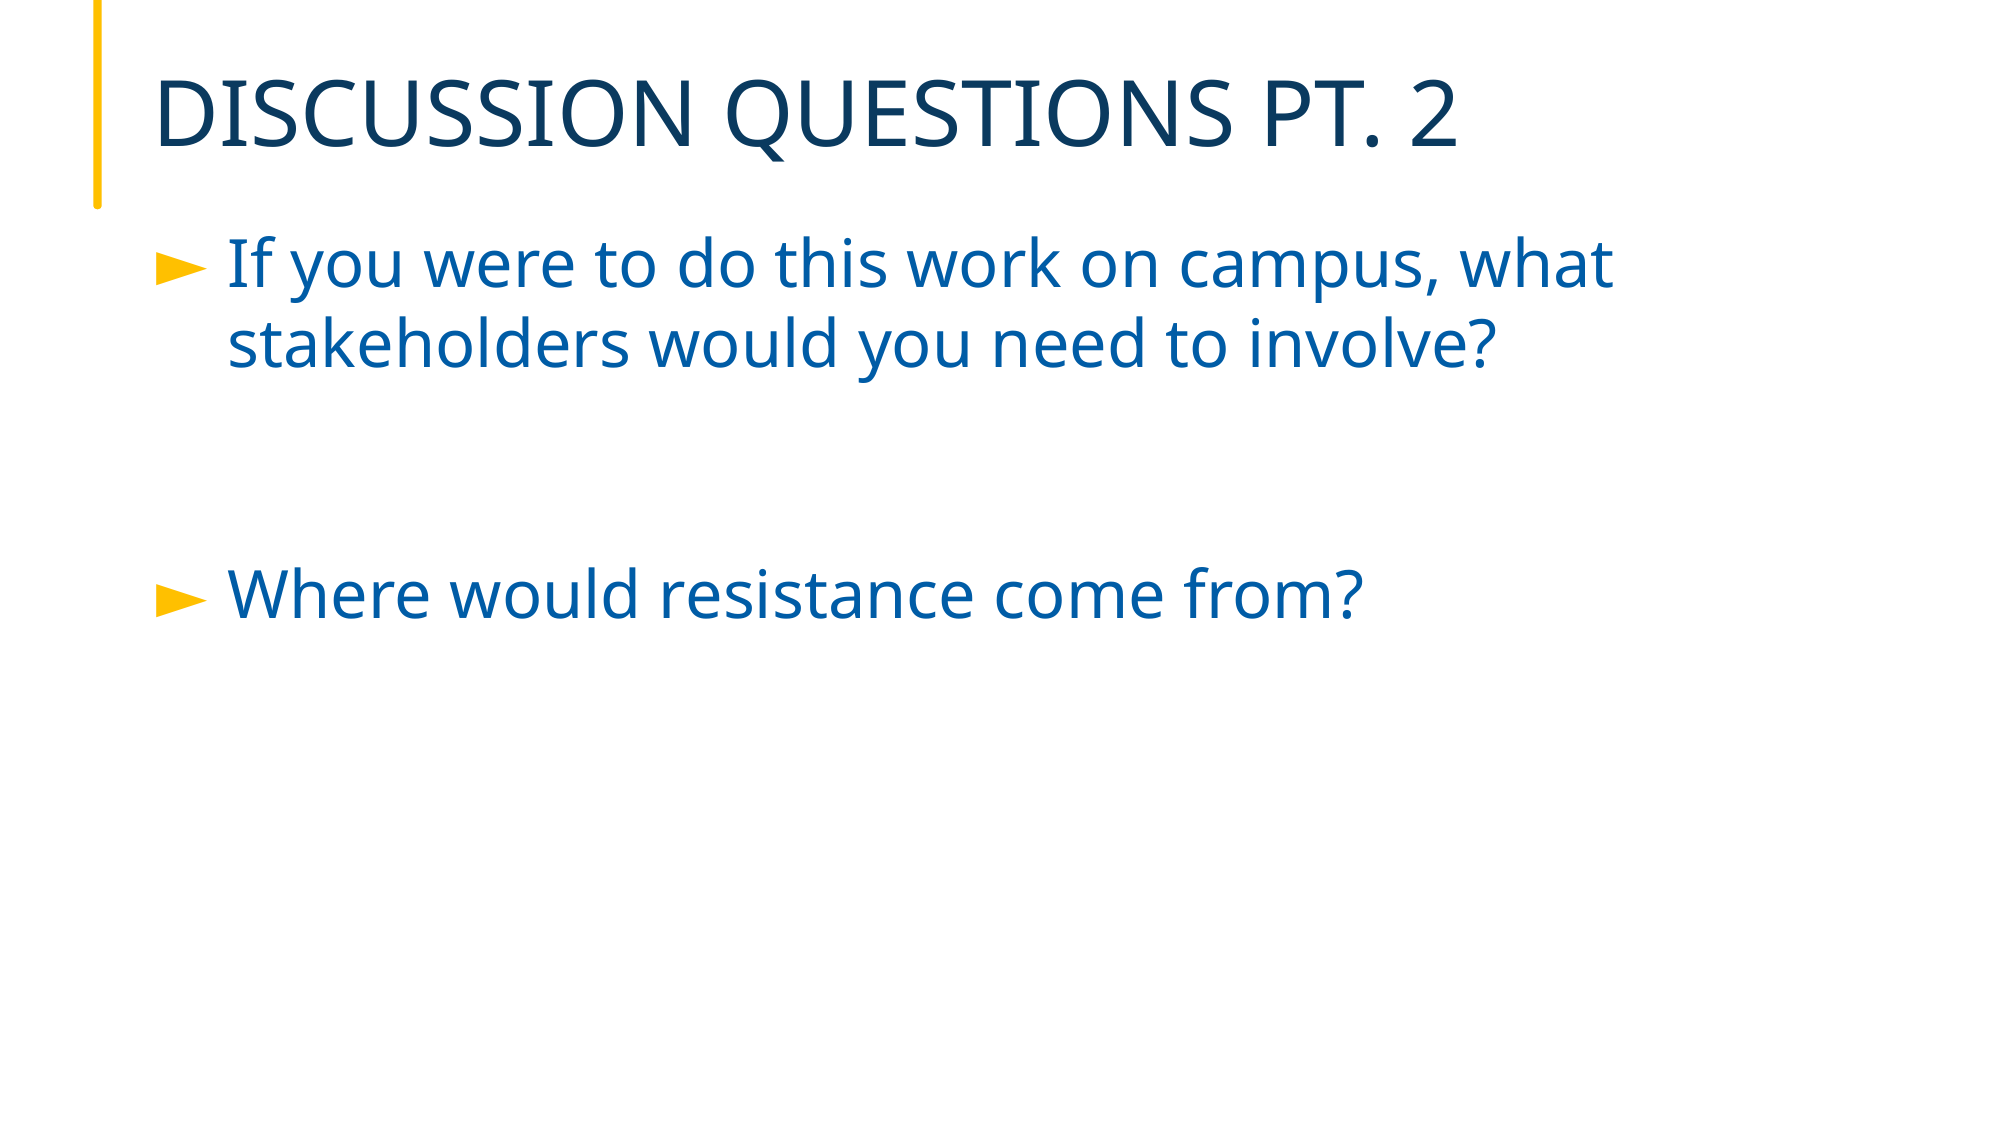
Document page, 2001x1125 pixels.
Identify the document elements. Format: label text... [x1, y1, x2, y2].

text_box If you were to do this work on campus, what stakeholders would you need to involve? Where would resistance come from? [137, 212, 1863, 1001]
text_box DISCUSSION QUESTIONS PT. 2 [137, 59, 1863, 210]
